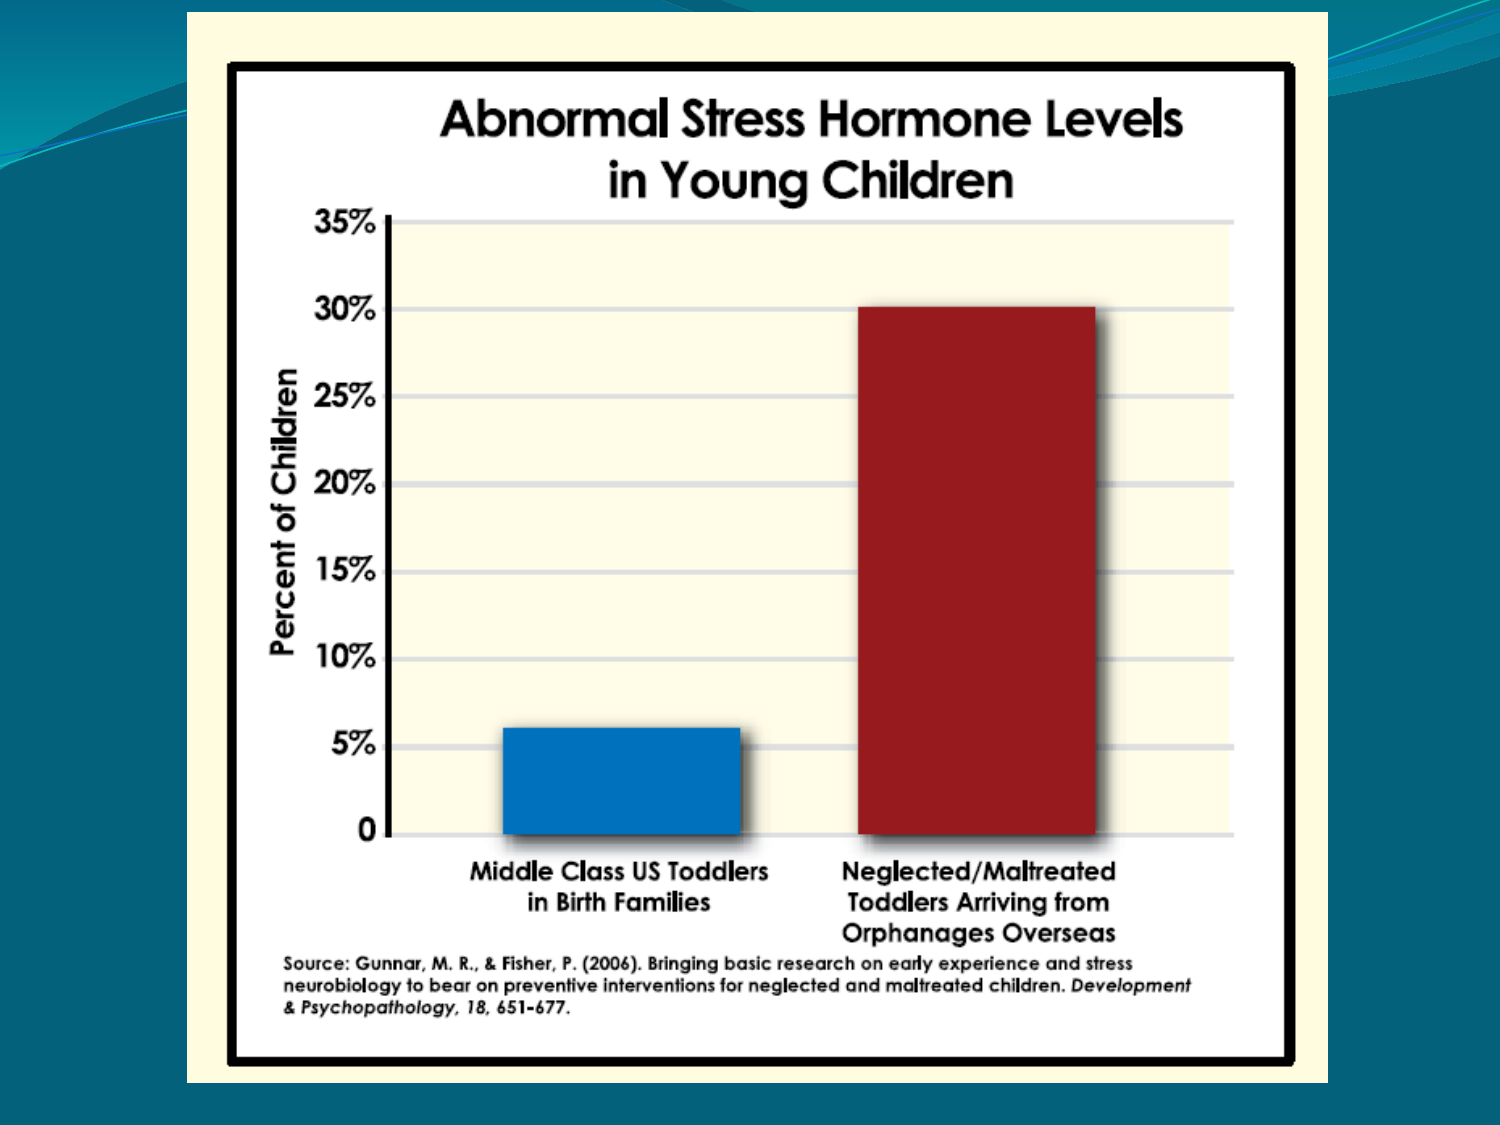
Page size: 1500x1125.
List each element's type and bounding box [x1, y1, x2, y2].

picture [187, 12, 1328, 1082]
